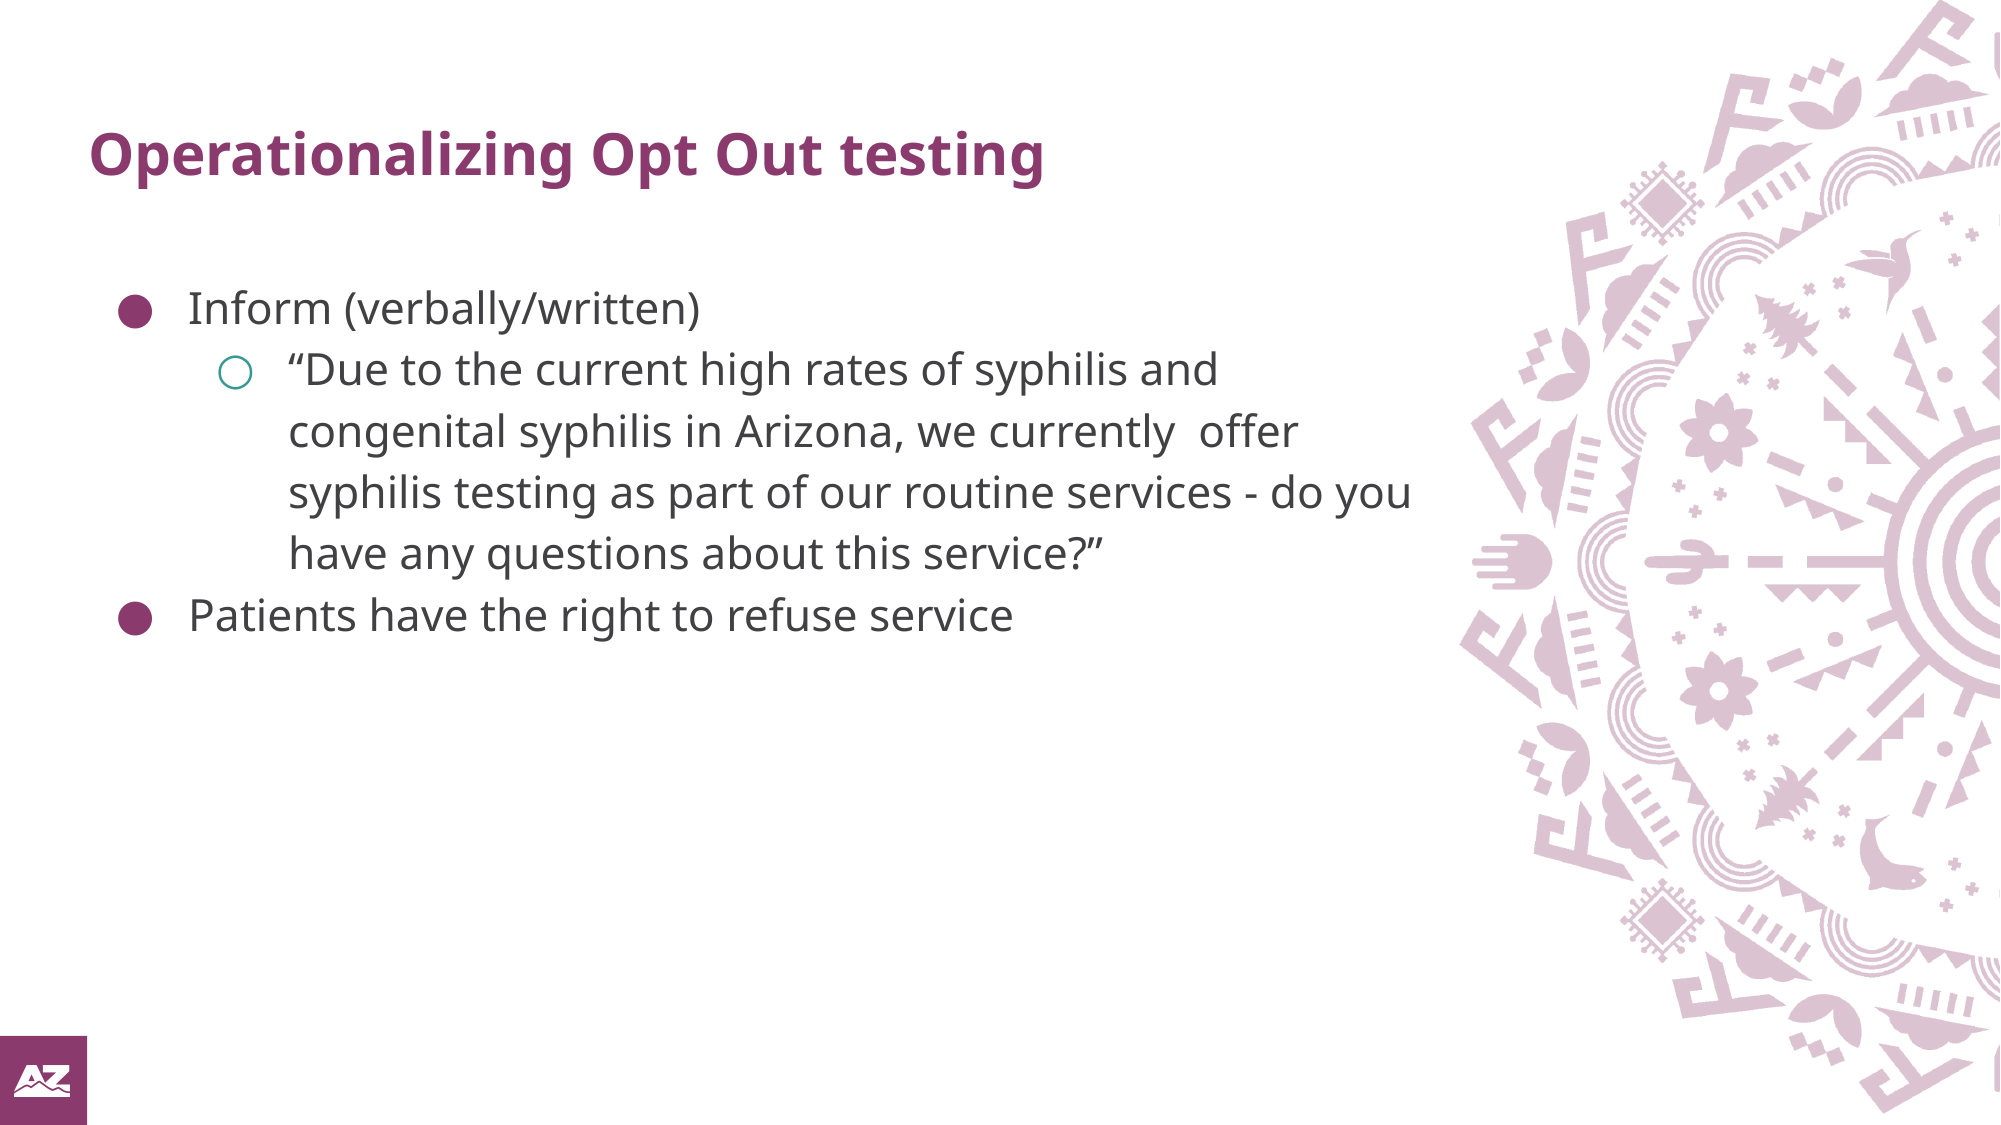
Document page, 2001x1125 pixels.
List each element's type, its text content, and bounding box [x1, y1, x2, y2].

picture [14, 1065, 70, 1097]
title Operationalizing Opt Out testing [68, 97, 1932, 223]
list Inform (verbally/written) “Due to the current high rates of syphilis and congenital syphilis in Arizona, we currently offer syphilis testing as part of our routine services - do you have any questions about this service?” Patients have the right to refuse service [68, 252, 1461, 1000]
